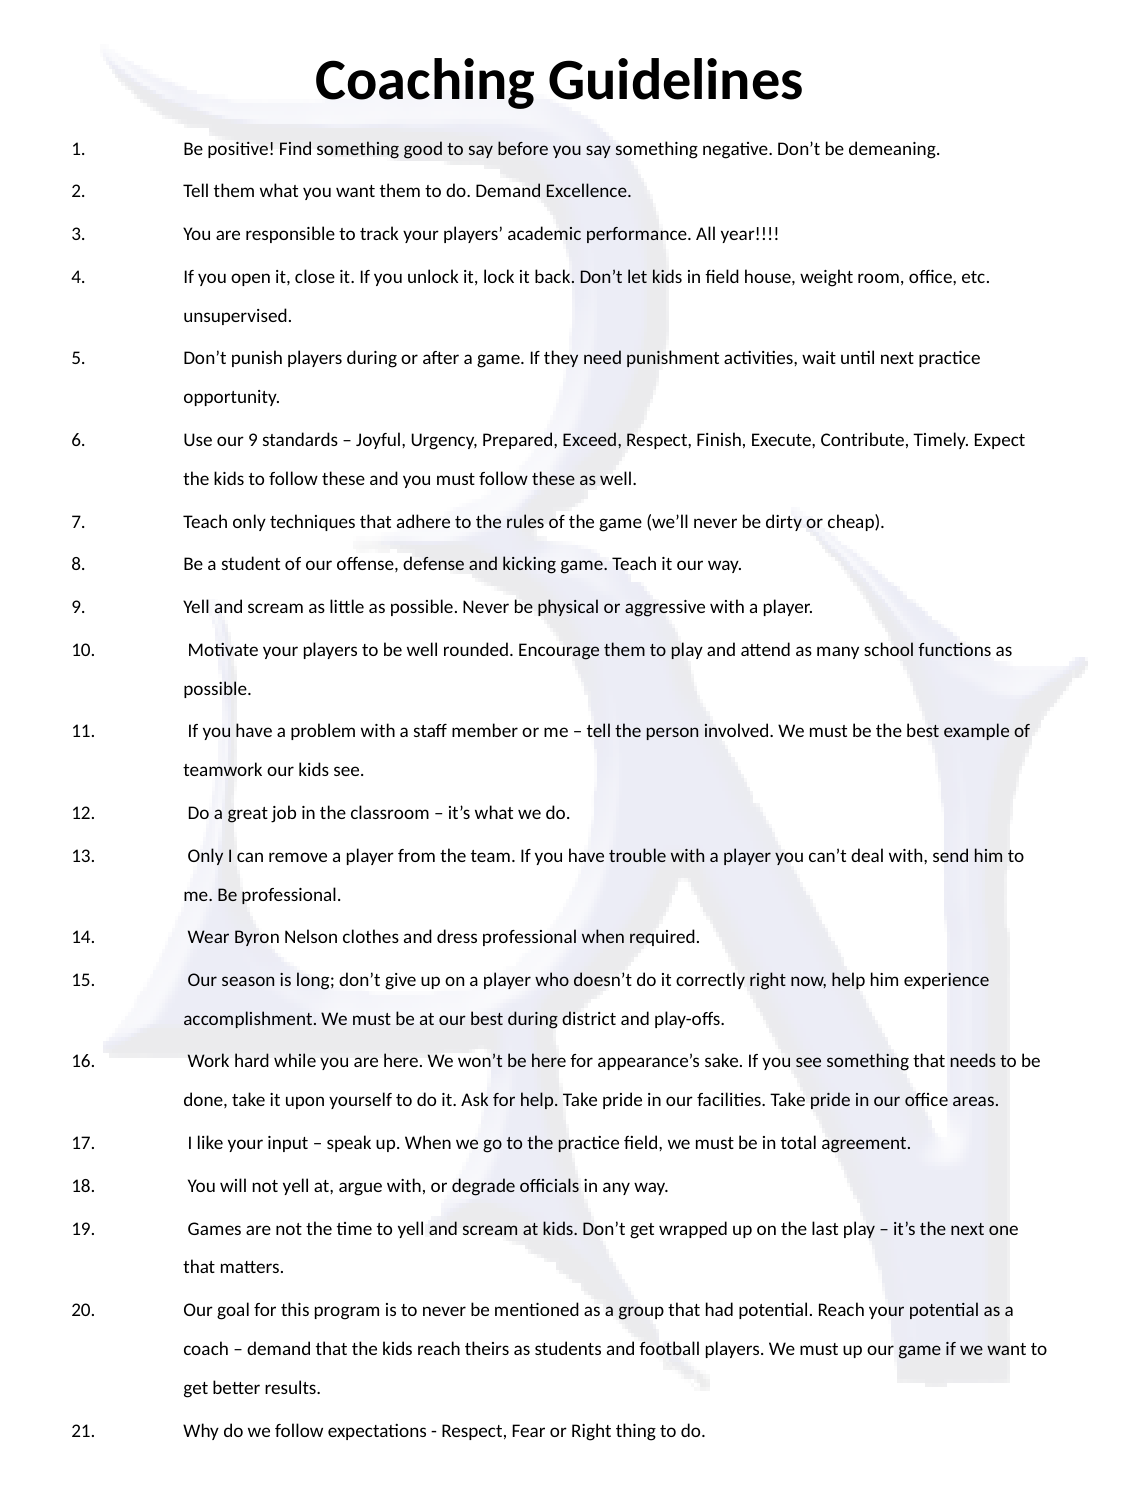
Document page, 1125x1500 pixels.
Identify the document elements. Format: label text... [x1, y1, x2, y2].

title Coaching Guidelines [53, 0, 1067, 153]
list Be positive! Find something good to say before you say something negative. Don’t be demeaning. Tell them what you want them to do. Demand Excellence. You are responsible to track your players’ academic performance. All year!!!! If you open it, close it. If you unlock it, lock it back. Don’t let kids in field house, weight room, office, etc. unsupervised. Don’t punish players during or after a game. If they need punishment activities, wait until next practice opportunity. Use our 9 standards – Joyful, Urgency, Prepared, Exceed, Respect, Finish, Execute, Contribute, Timely. Expect the kids to follow these and you must follow these as well. Teach only techniques that adhere to the rules of the game (we’ll never be dirty or cheap). Be a student of our offense, defense and kicking game. Teach it our way. Yell and scream as little as possible. Never be physical or aggressive with a player. Motivate your players to be well rounded. Encourage them to play and attend as many school functions as possible. If you have a problem with a staff member or me – tell the person involved. We must be the best example of teamwork our kids see. Do a great job in the classroom – it’s what we do. Only I can remove a player from the team. If you have trouble with a player you can’t deal with, send him to me. Be professional. Wear Byron Nelson clothes and dress professional when required. Our season is long; don’t give up on a player who doesn’t do it correctly right now, help him experience accomplishment. We must be at our best during district and play-offs. Work hard while you are here. We won’t be here for appearance’s sake. If you see something that needs to be done, take it upon yourself to do it. Ask for help. Take pride in our facilities. Take pride in our office areas. I like your input – speak up. When we go to the practice field, we must be in total agreement. You will not yell at, argue with, or degrade officials in any way. Games are not the time to yell and scream at kids. Don’t get wrapped up on the last play – it’s the next one that matters. Our goal for this program is to never be mentioned as a group that had potential. Reach your potential as a coach – demand that the kids reach theirs as students and football players. We must up our game if we want to get better results. Why do we follow expectations - Respect, Fear or Right thing to do. [56, 112, 1069, 1475]
